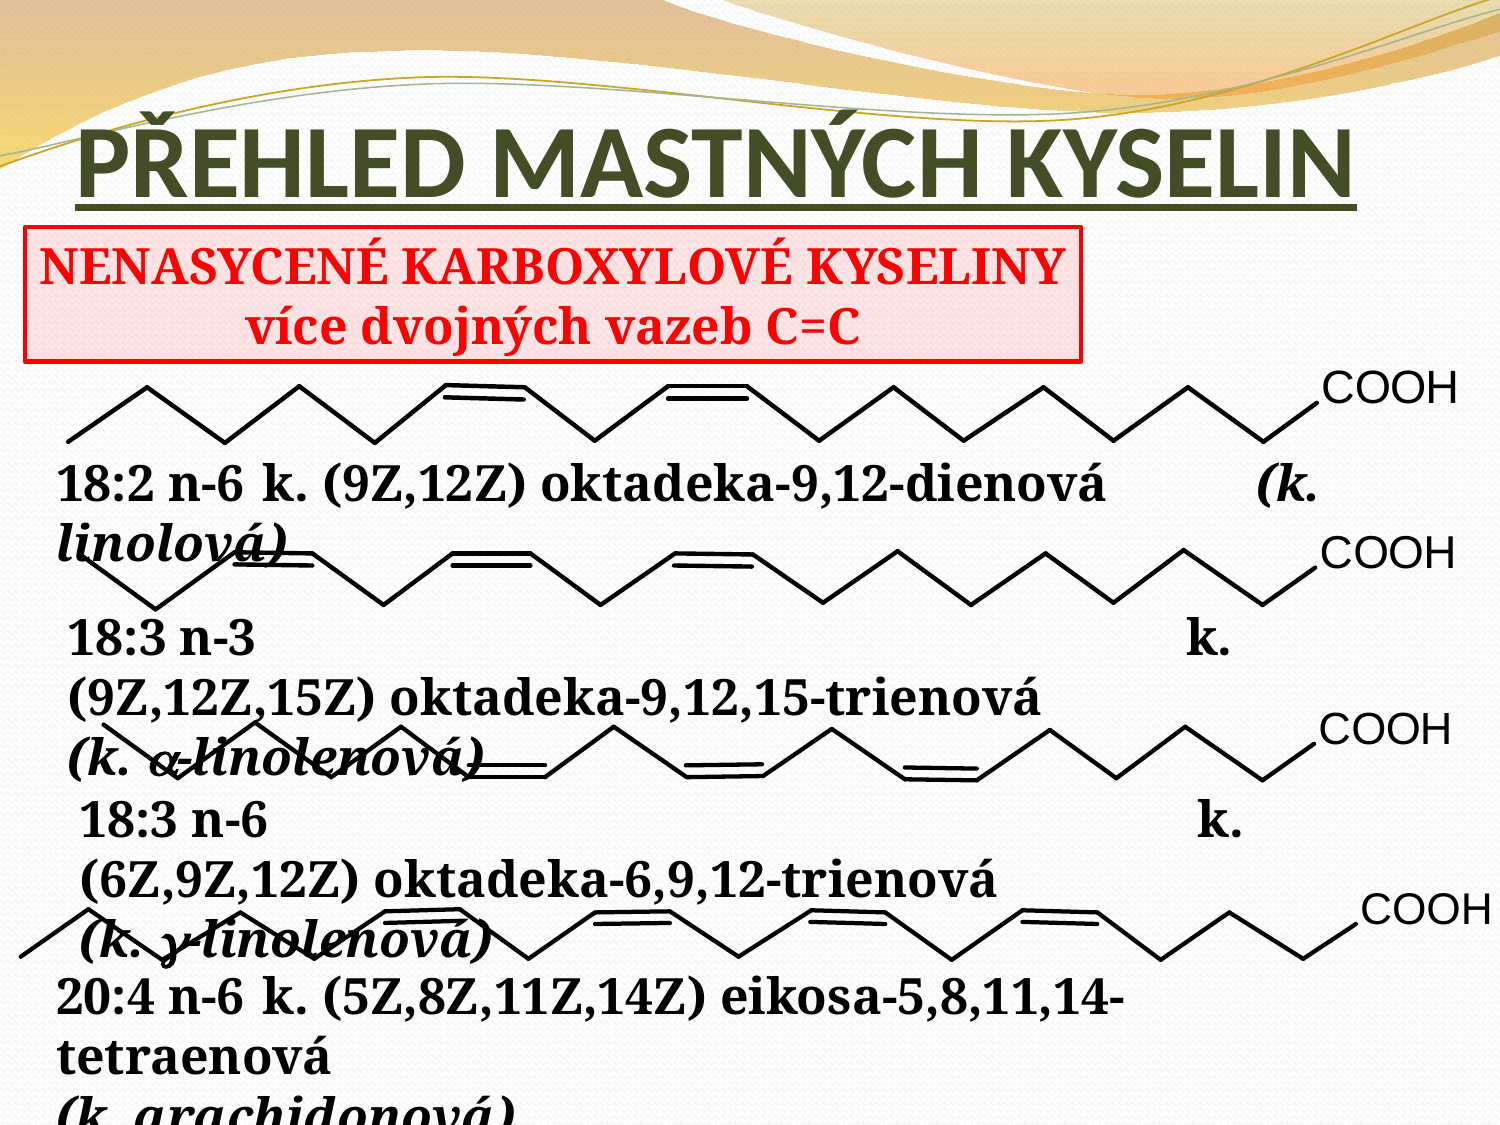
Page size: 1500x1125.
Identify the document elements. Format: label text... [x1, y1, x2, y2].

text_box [64, 361, 1463, 448]
title PŘEHLED MASTNÝCH KYSELIN [75, 30, 1438, 219]
text_box 20:4 n-6 k. (5Z,8Z,11Z,14Z) eikosa-5,8,11,14-tetraenová (k. arachidonová) [41, 976, 1377, 1125]
text_box 18:2 n-6 k. (9Z,12Z) oktadeka-9,12-dienová (k. linolová) [41, 444, 1471, 580]
text_box 18:3 n-6 k. (6Z,9Z,12Z) oktadeka-6,9,12-trienová (k. -linolenová) [65, 780, 1376, 883]
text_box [17, 884, 1495, 965]
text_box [100, 703, 1455, 805]
text_box NENASYCENÉ KARBOXYLOVÉ KYSELINY více dvojných vazeb C=C [25, 226, 1082, 362]
text_box 18:3 n-3 k. (9Z,12Z,15Z) oktadeka-9,12,15-trienová (k. -linolenová) [53, 597, 1365, 793]
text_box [76, 526, 1459, 614]
